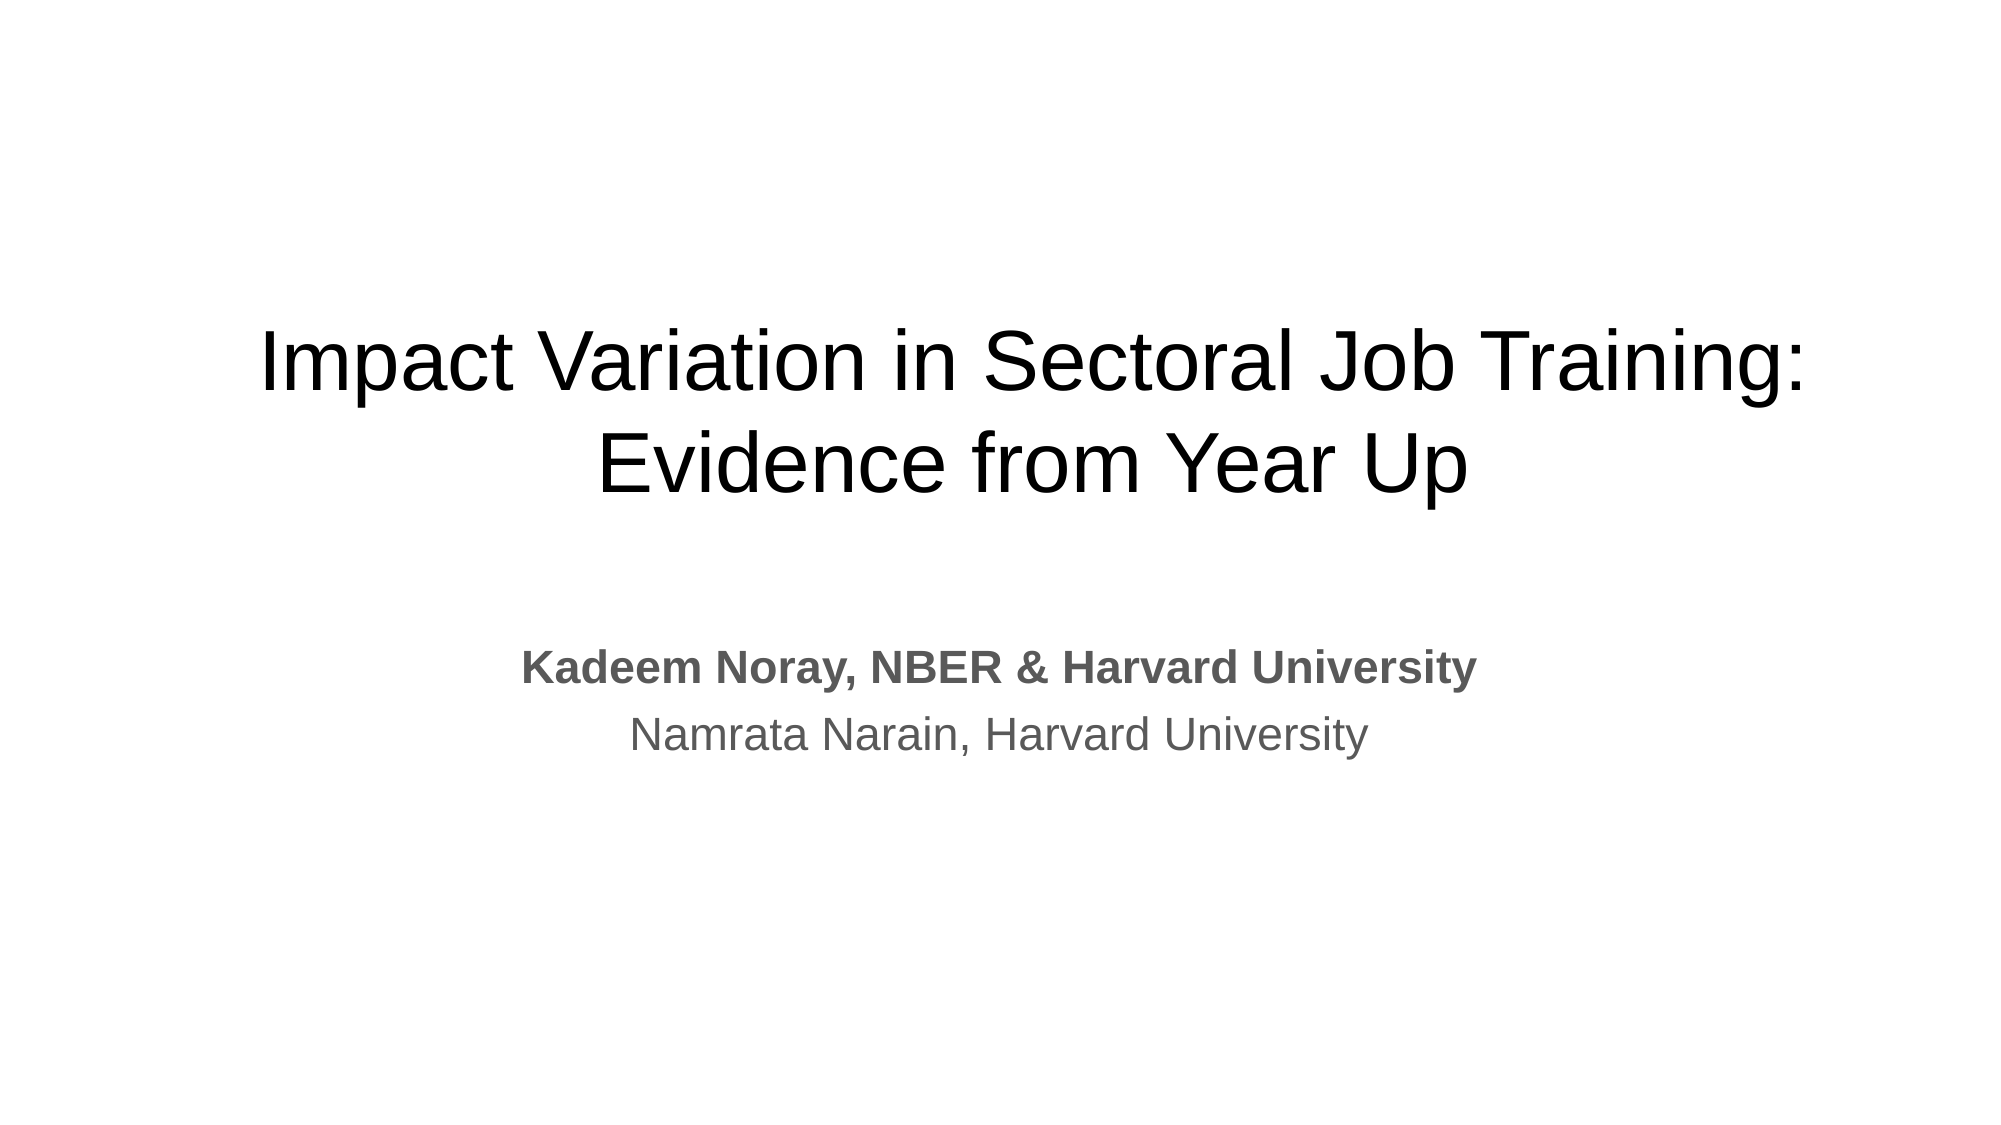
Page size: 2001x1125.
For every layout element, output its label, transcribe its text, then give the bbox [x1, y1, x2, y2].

title Impact Variation in Sectoral Job Training: Evidence from Year Up [68, 81, 2000, 530]
text_box Kadeem Noray, NBER & Harvard University Namrata Narain, Harvard University [68, 636, 1932, 810]
